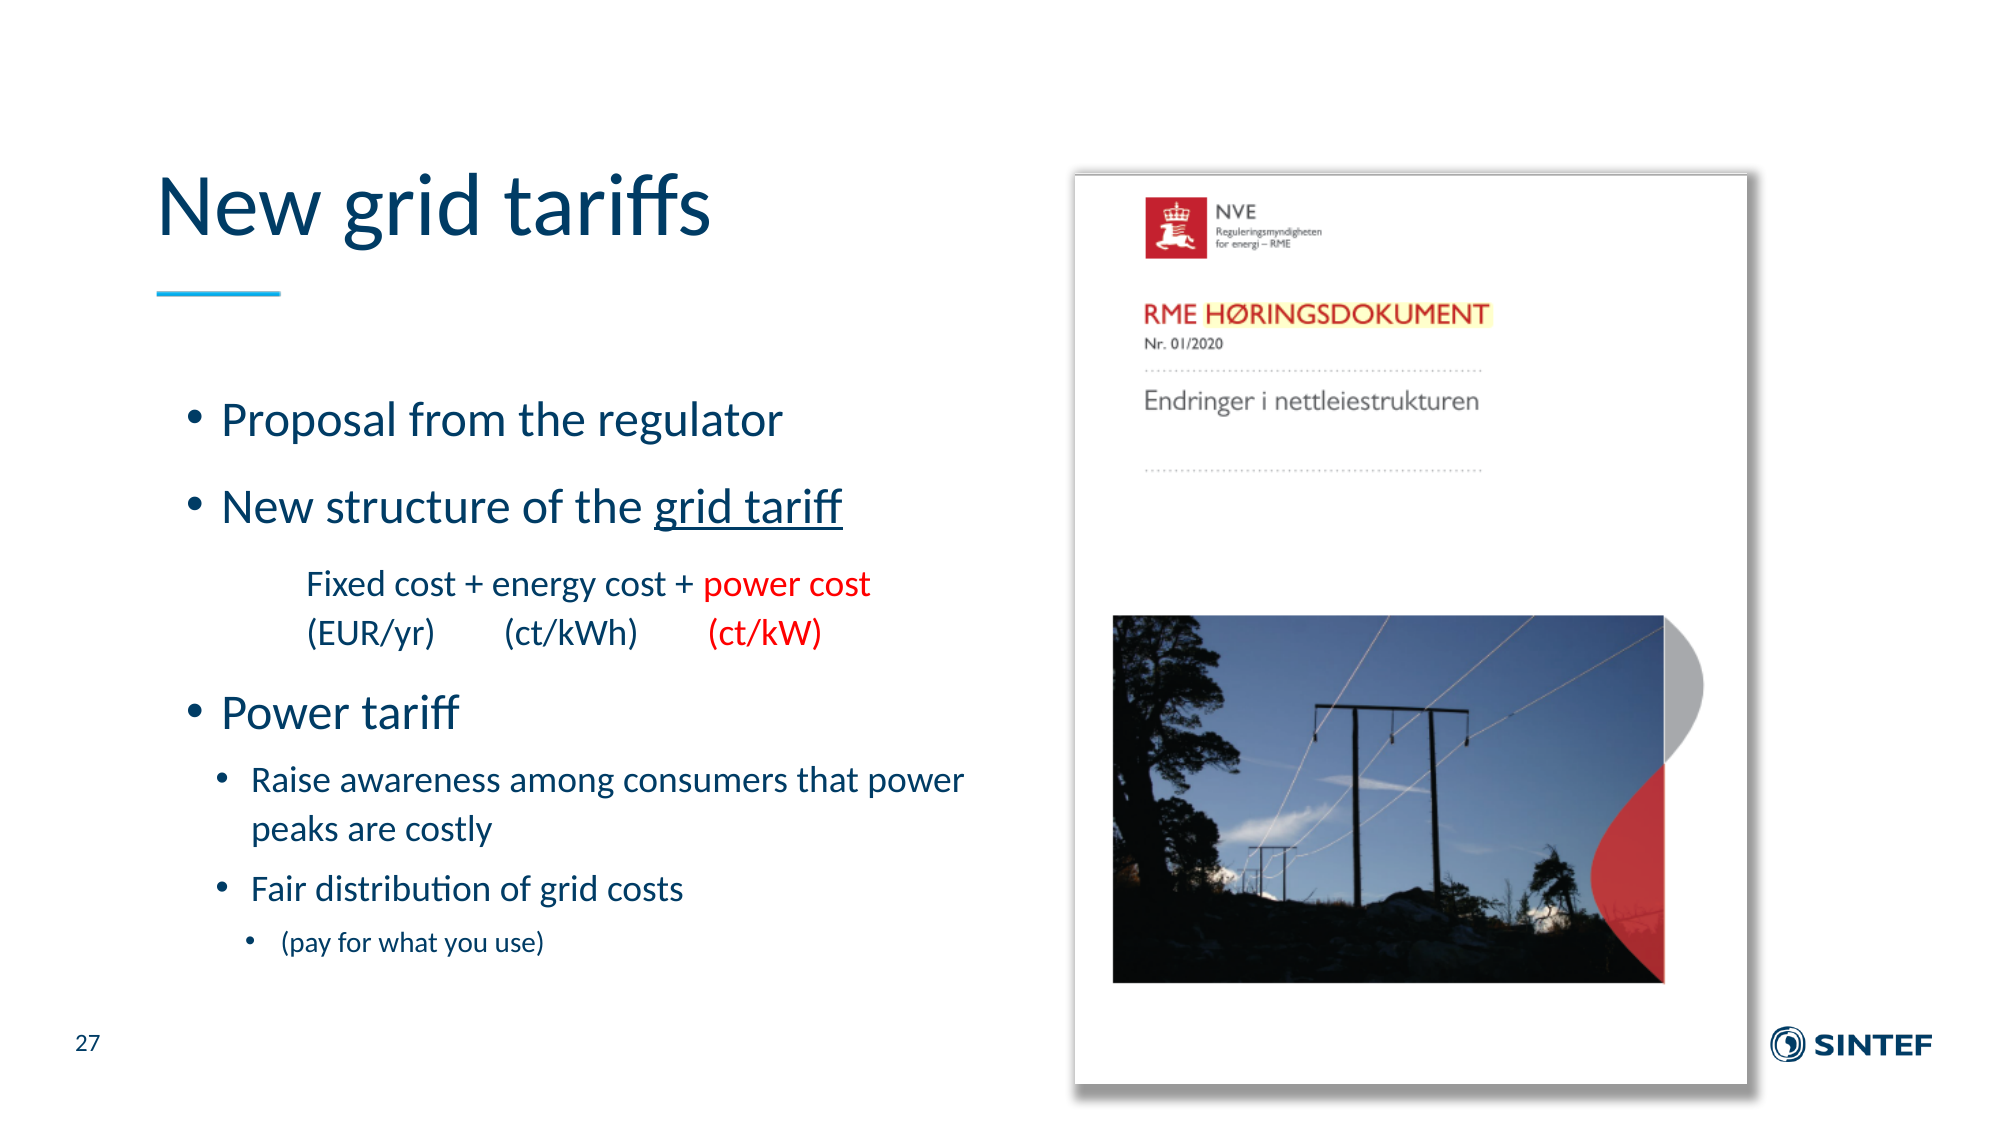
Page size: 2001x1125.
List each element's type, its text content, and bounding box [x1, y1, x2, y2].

picture [1075, 173, 1747, 1084]
picture [1770, 1026, 1932, 1062]
title New grid tariffs [156, 145, 1634, 298]
slide_number 27 [75, 1026, 126, 1057]
list Proposal from the regulator New structure of the grid tariff Fixed cost + energy cost + power cost (EUR/yr) (ct/kWh) (ct/kW) Power tariff Raise awareness among consumers that power peaks are costly Fair distribution of grid costs (pay for what you use) [156, 380, 1022, 1005]
